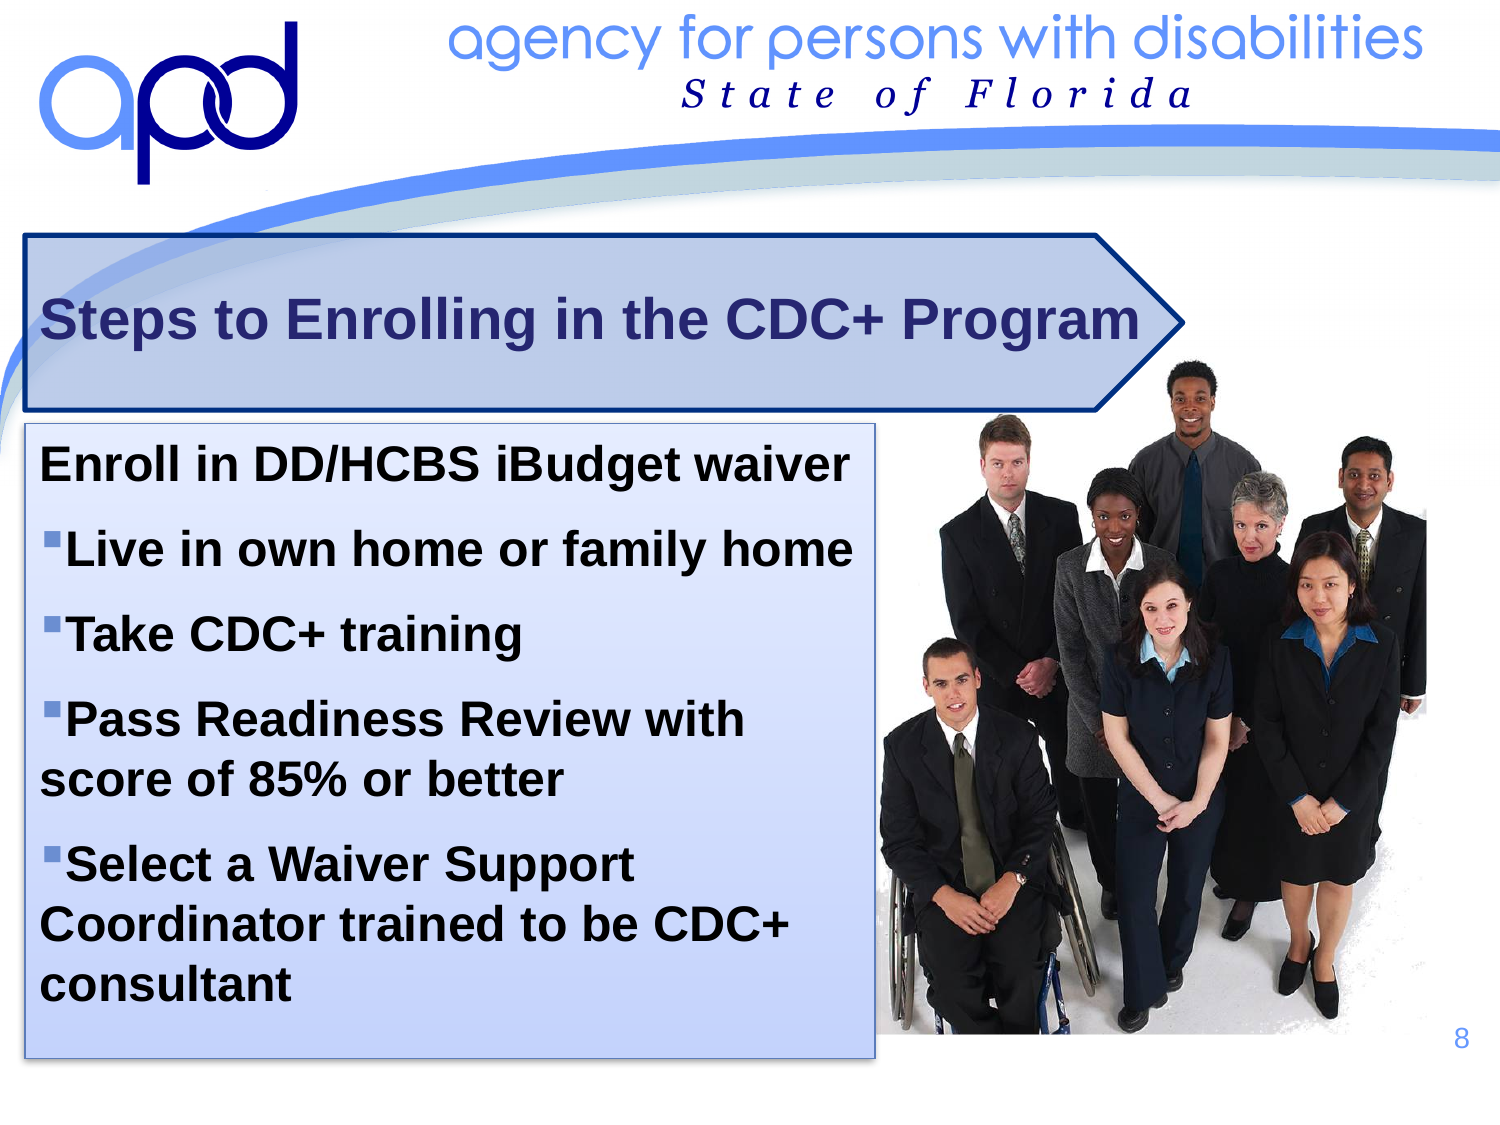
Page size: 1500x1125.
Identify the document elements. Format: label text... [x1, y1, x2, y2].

text_box [24, 235, 1134, 273]
text_box Enroll in DD/HCBS iBudget waiver Live in own home or family home Take CDC+ training Pass Readiness Review with score of 85% or better Select a Waiver Support Coordinator trained to be CDC+ consultant [24, 423, 876, 1059]
text_box Steps to Enrolling in the CDC+ Program [24, 273, 1188, 422]
picture [0, 0, 1500, 1036]
text_box 8 [1322, 1011, 1485, 1062]
